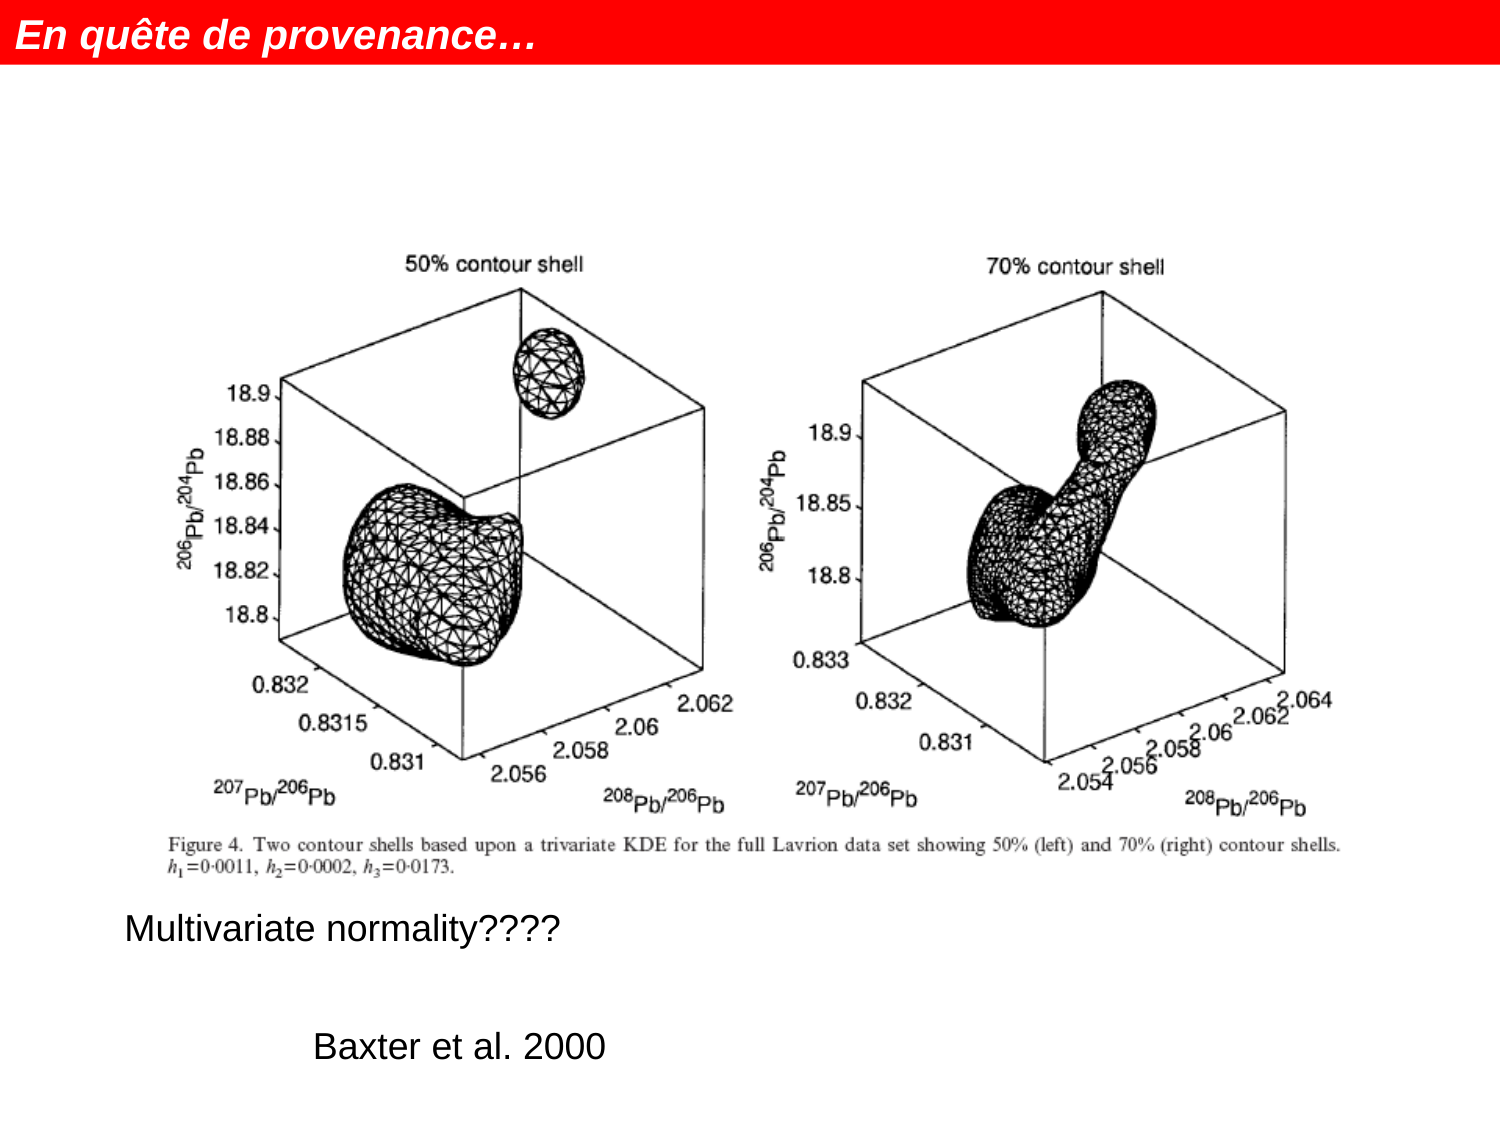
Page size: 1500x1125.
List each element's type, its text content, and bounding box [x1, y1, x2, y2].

text_box Baxter et al. 2000 [298, 1014, 622, 1075]
text_box Multivariate normality???? [109, 896, 576, 957]
picture [144, 225, 1356, 900]
text_box En quête de provenance… [0, 0, 1500, 65]
